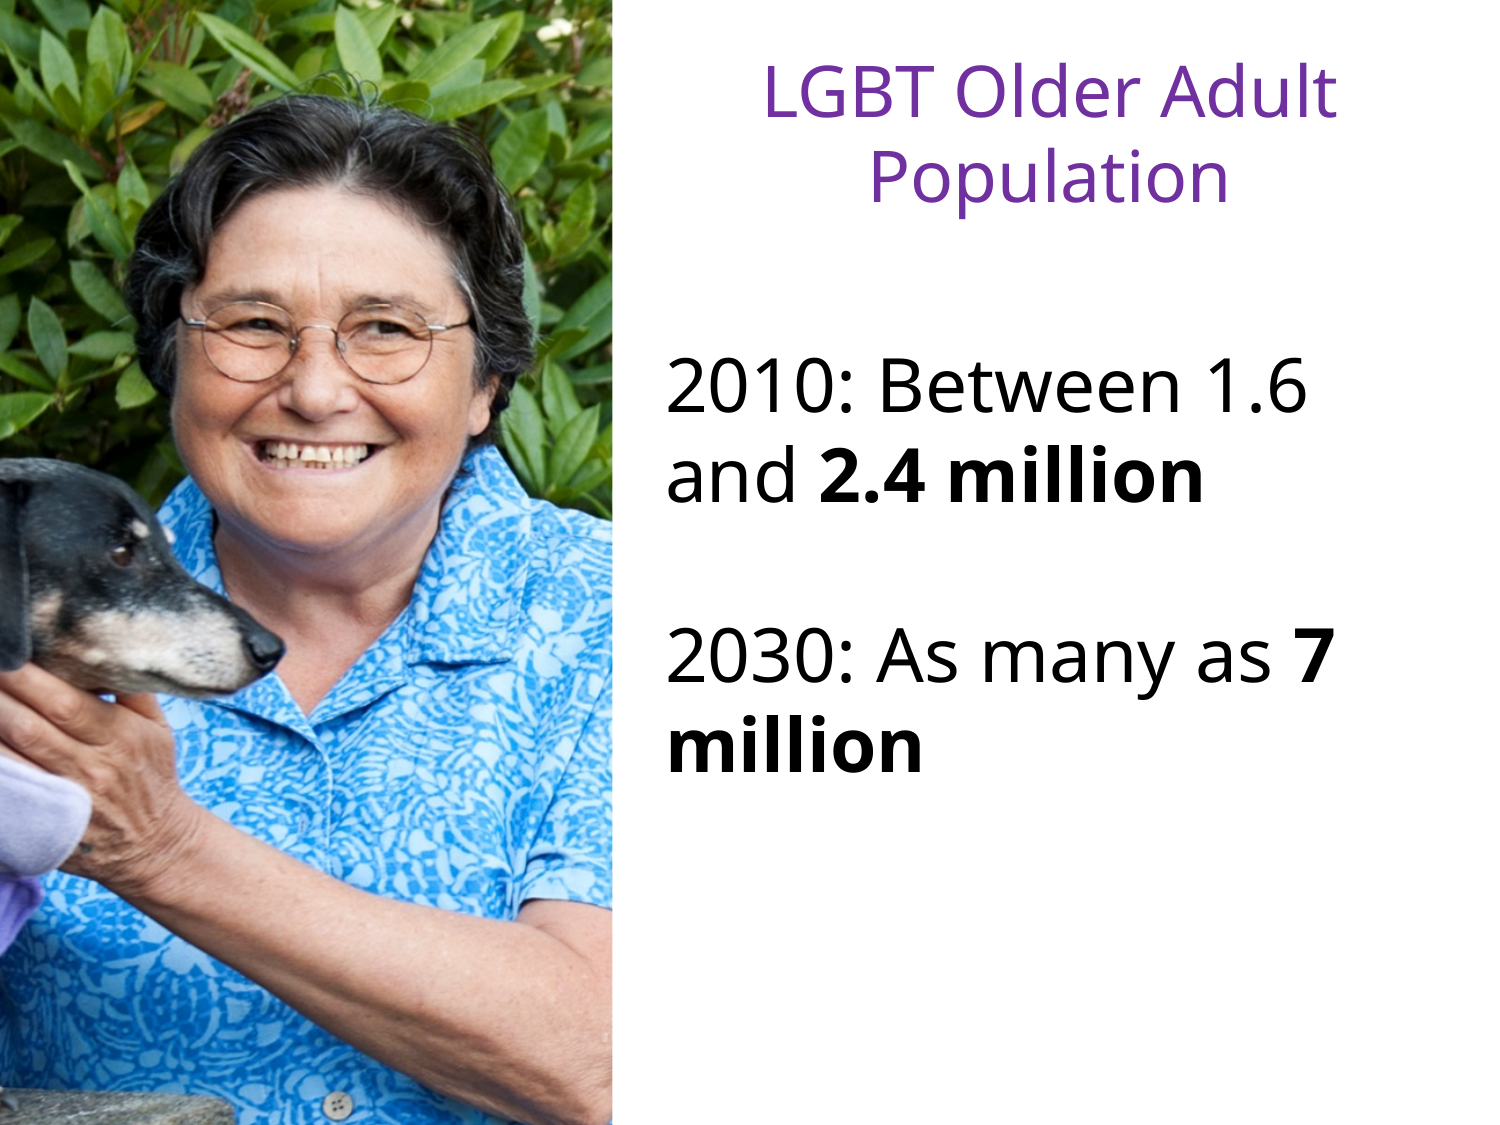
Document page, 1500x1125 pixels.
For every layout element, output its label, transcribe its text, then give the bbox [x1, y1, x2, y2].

text_box LGBT Older Adult Population [650, 37, 1450, 225]
picture [0, 0, 613, 1125]
text_box 2010: Between 1.6 and 2.4 million 2030: As many as 7 million [649, 224, 1463, 1025]
